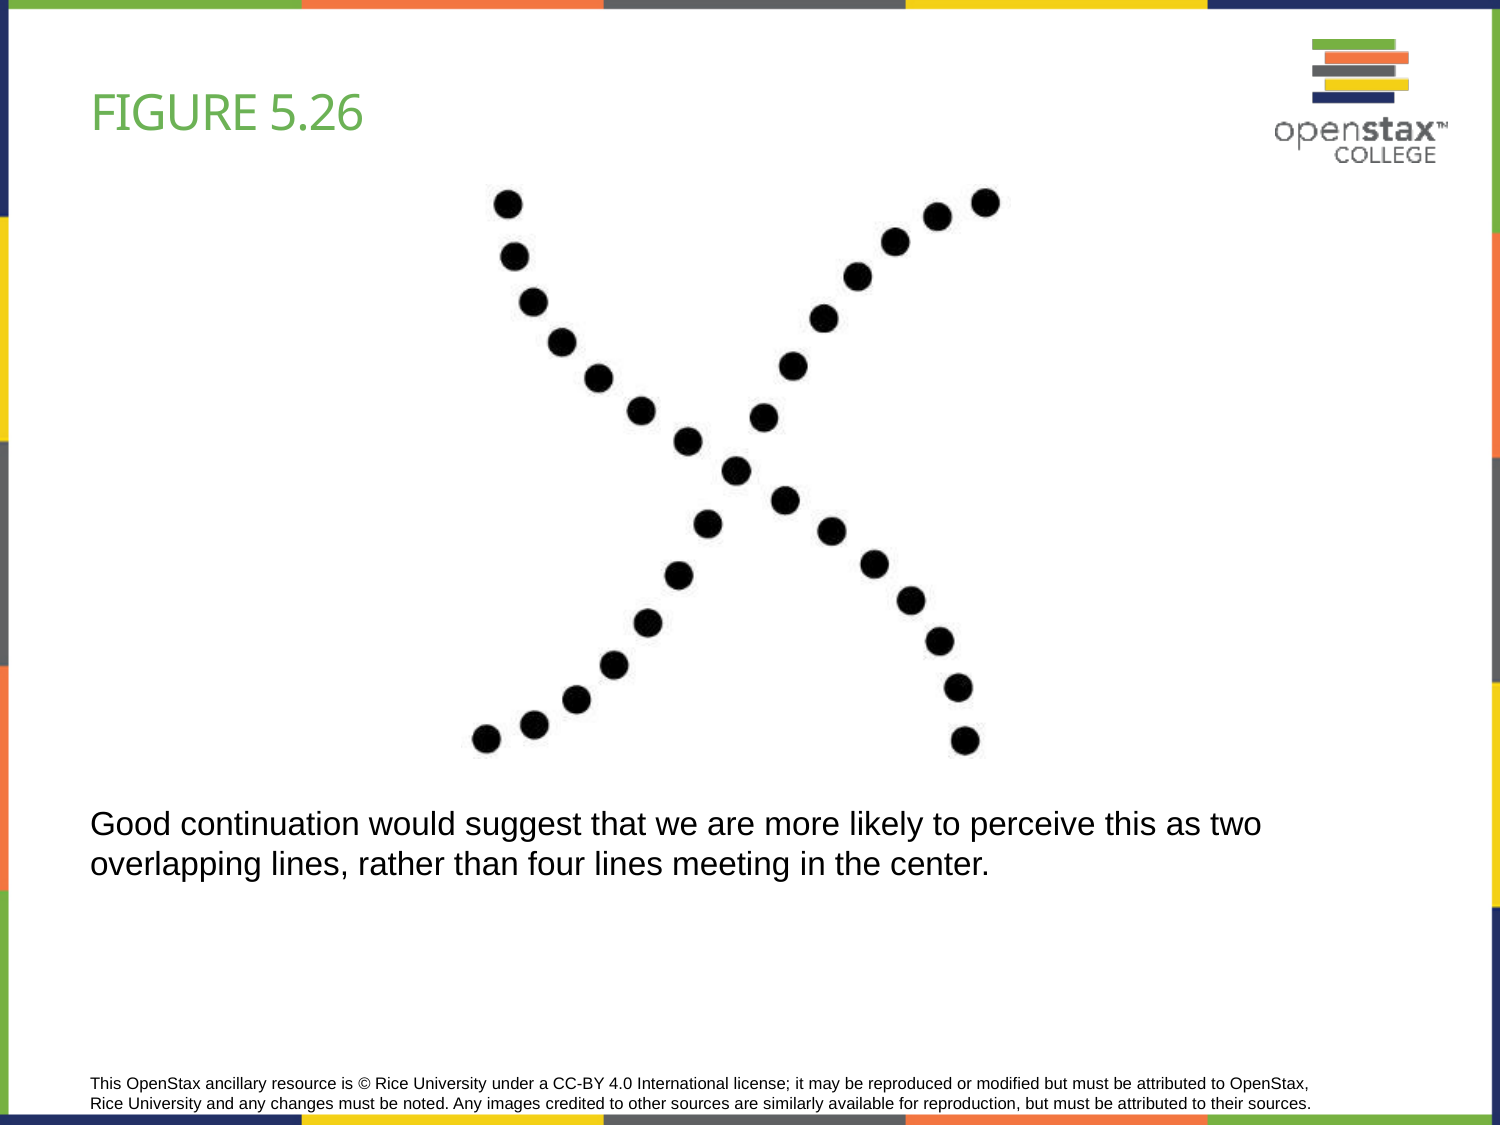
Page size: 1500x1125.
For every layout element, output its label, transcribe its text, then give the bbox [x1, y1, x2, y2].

picture [0, 0, 1500, 1125]
list Good continuation would suggest that we are more likely to perceive this as two overlapping lines, rather than four lines meeting in the center. [75, 794, 1398, 986]
footer This OpenStax ancillary resource is © Rice University under a CC-BY 4.0 International license; it may be reproduced or modified but must be attributed to OpenStax, Rice University and any changes must be noted. Any images credited to other sources are similarly available for reproduction, but must be attributed to their sources. [75, 1065, 1338, 1112]
title Figure 5.26 [75, 39, 1274, 148]
